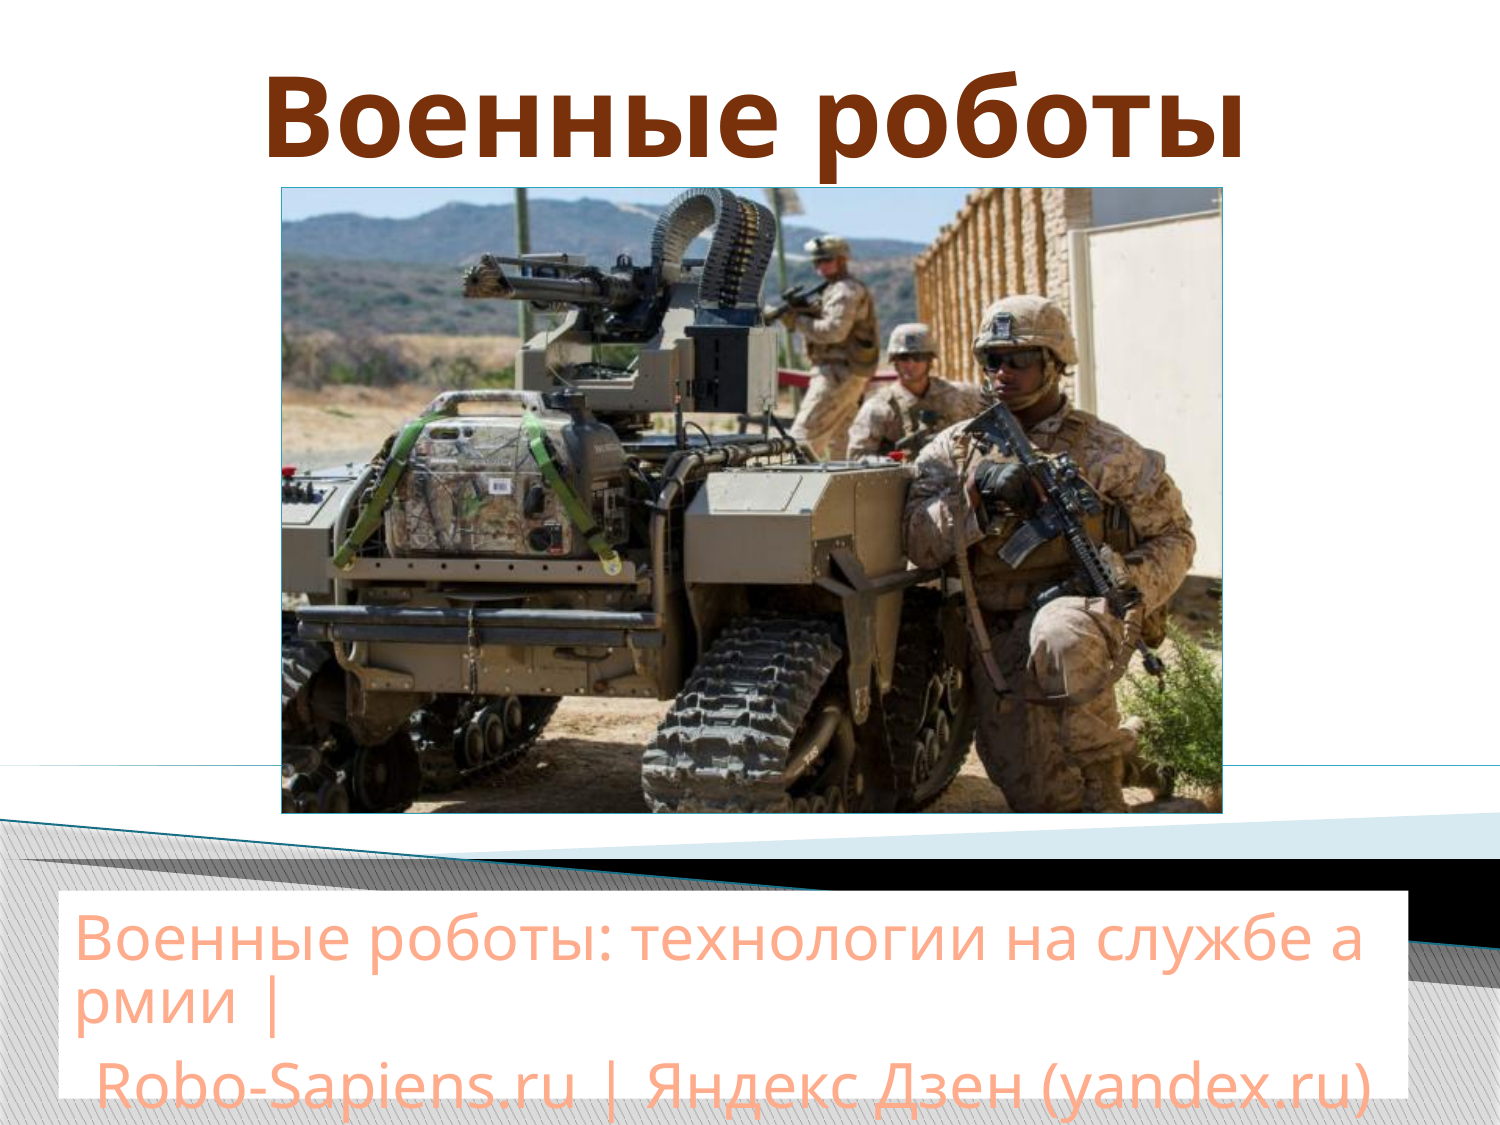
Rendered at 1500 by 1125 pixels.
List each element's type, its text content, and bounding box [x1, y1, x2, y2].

picture [5, 859, 788, 890]
picture [1409, 943, 1500, 989]
text_box Военные роботы: технологии на службе армии | Robo-Sapiens.ru | Яндекс Дзен (yandex.ru) [58, 890, 1409, 1099]
title Военные роботы [117, 35, 1393, 188]
picture [280, 187, 1223, 814]
